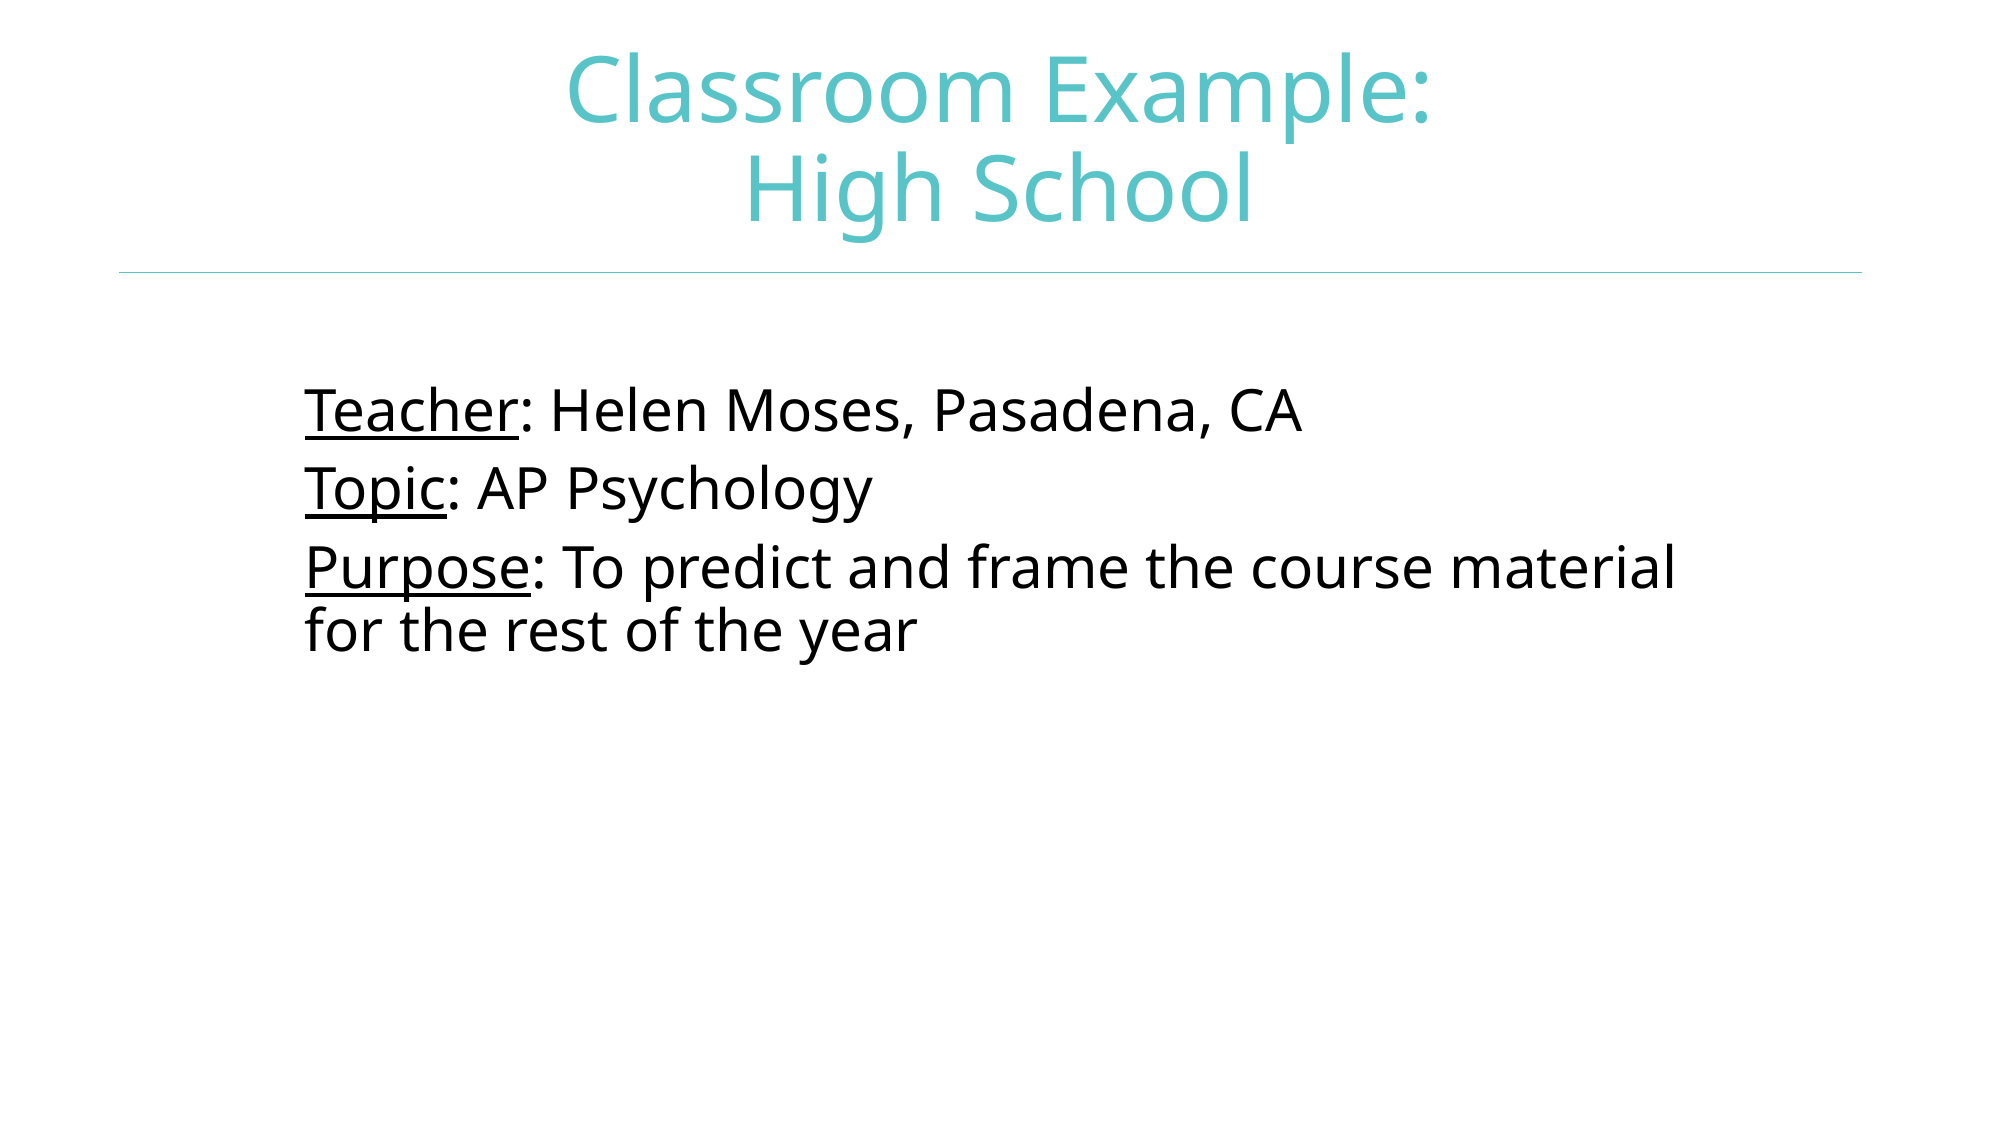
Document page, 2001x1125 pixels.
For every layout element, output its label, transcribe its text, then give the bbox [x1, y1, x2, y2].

title Classroom Example: High School [137, 33, 1863, 251]
list Teacher: Helen Moses, Pasadena, CA Topic: AP Psychology Purpose: To predict and frame the course material for the rest of the year [289, 373, 1711, 703]
